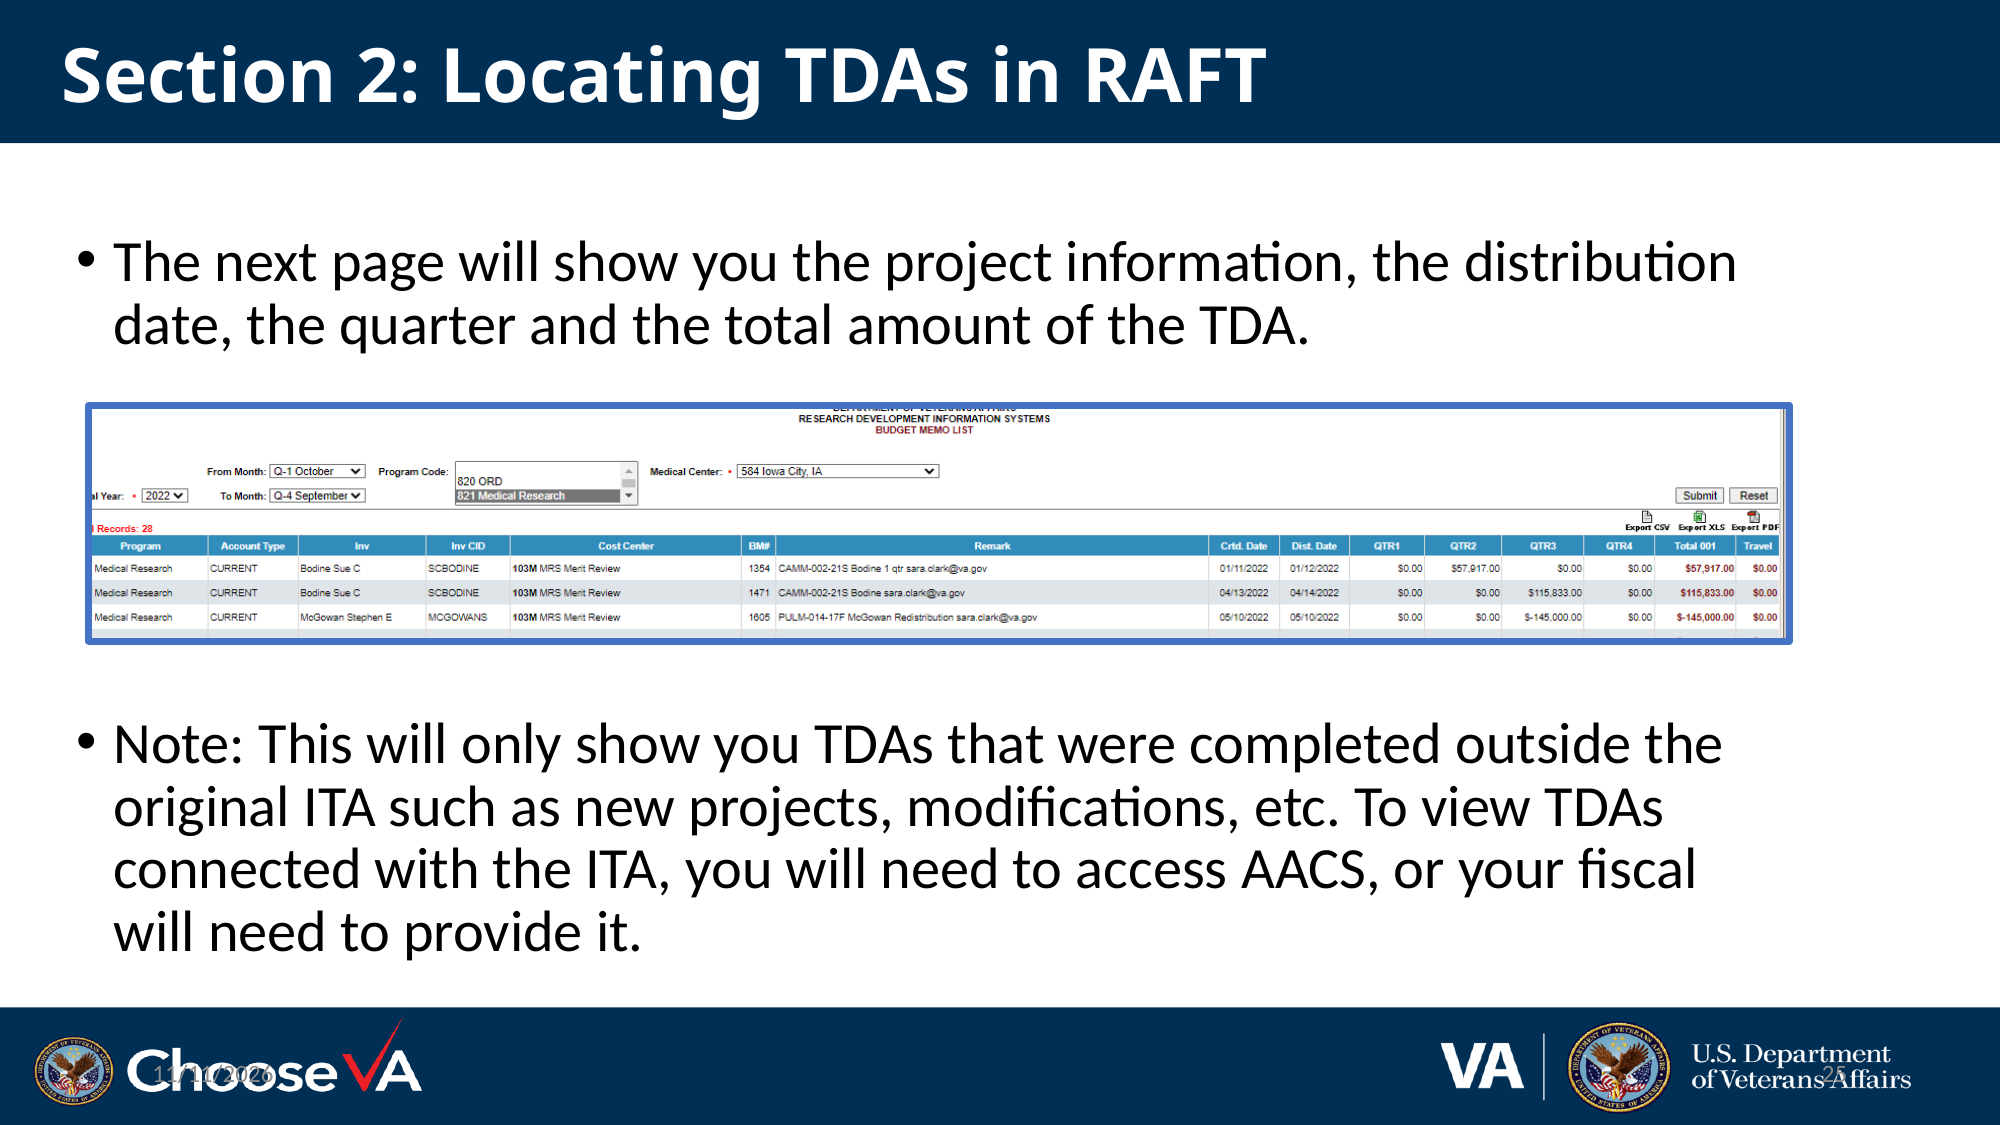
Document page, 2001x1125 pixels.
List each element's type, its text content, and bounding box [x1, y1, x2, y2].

picture [92, 408, 1786, 638]
slide_number 25 [1412, 1042, 1863, 1103]
list The next page will show you the project information, the distribution date, the quarter and the total amount of the TDA. Note: This will only show you TDAs that were completed outside the original ITA such as new projects, modifications, etc. To view TDAs connected with the ITA, you will need to access AACS, or your fiscal will need to provide it. [60, 223, 1786, 938]
picture [1434, 1014, 1917, 1120]
title Section 2: Locating TDAs in RAFT [46, 27, 1772, 129]
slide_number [137, 1042, 588, 1103]
picture [33, 1015, 422, 1106]
